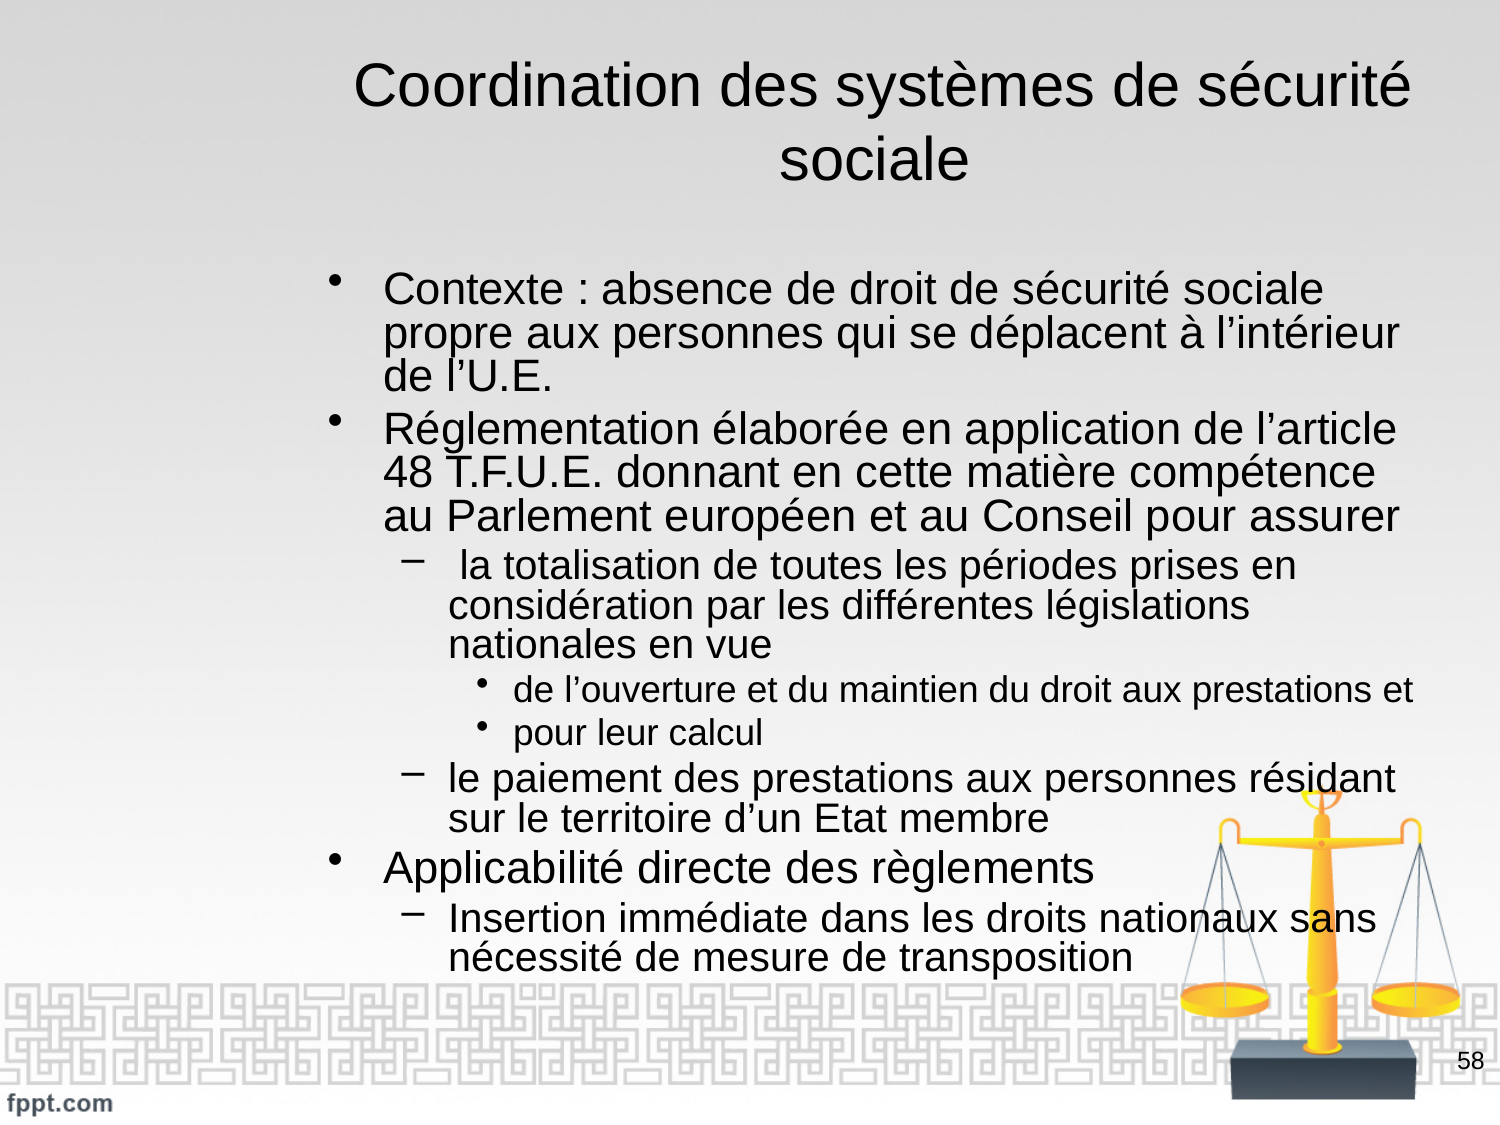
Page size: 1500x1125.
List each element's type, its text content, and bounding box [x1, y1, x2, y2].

picture [0, 0, 1500, 1125]
title Coordination des systèmes de sécurité sociale [312, 37, 1438, 200]
list Contexte : absence de droit de sécurité sociale propre aux personnes qui se déplacent à l’intérieur de l’U.E. Réglementation élaborée en application de l’article 48 T.F.U.E. donnant en cette matière compétence au Parlement européen et au Conseil pour assurer la totalisation de toutes les périodes prises en considération par les différentes législations nationales en vue de l’ouverture et du maintien du droit aux prestations et pour leur calcul le paiement des prestations aux personnes résidant sur le territoire d’un Etat membre Applicabilité directe des règlements Insertion immédiate dans les droits nationaux sans nécessité de mesure de transposition [312, 262, 1438, 1000]
slide_number 58 [1149, 1042, 1500, 1103]
